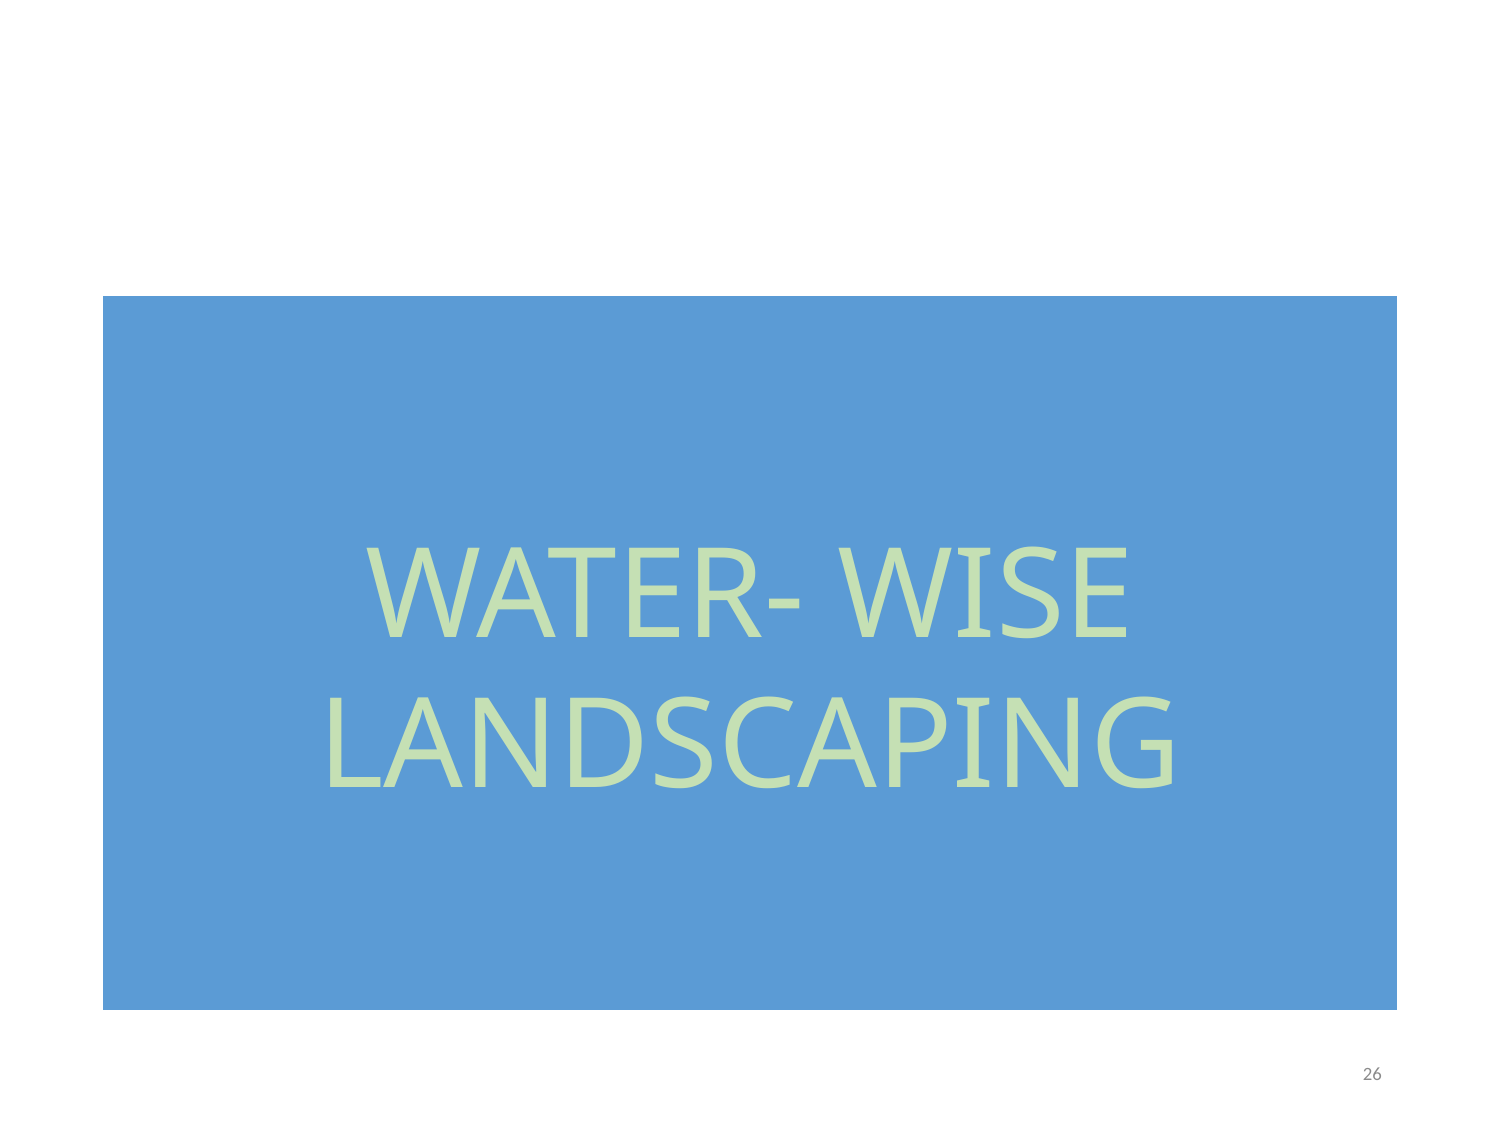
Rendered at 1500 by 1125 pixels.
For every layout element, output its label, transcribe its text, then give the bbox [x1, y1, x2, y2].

text_box WATER- WISE LANDSCAPING [103, 296, 1397, 1010]
slide_number 26 [1059, 1042, 1397, 1103]
